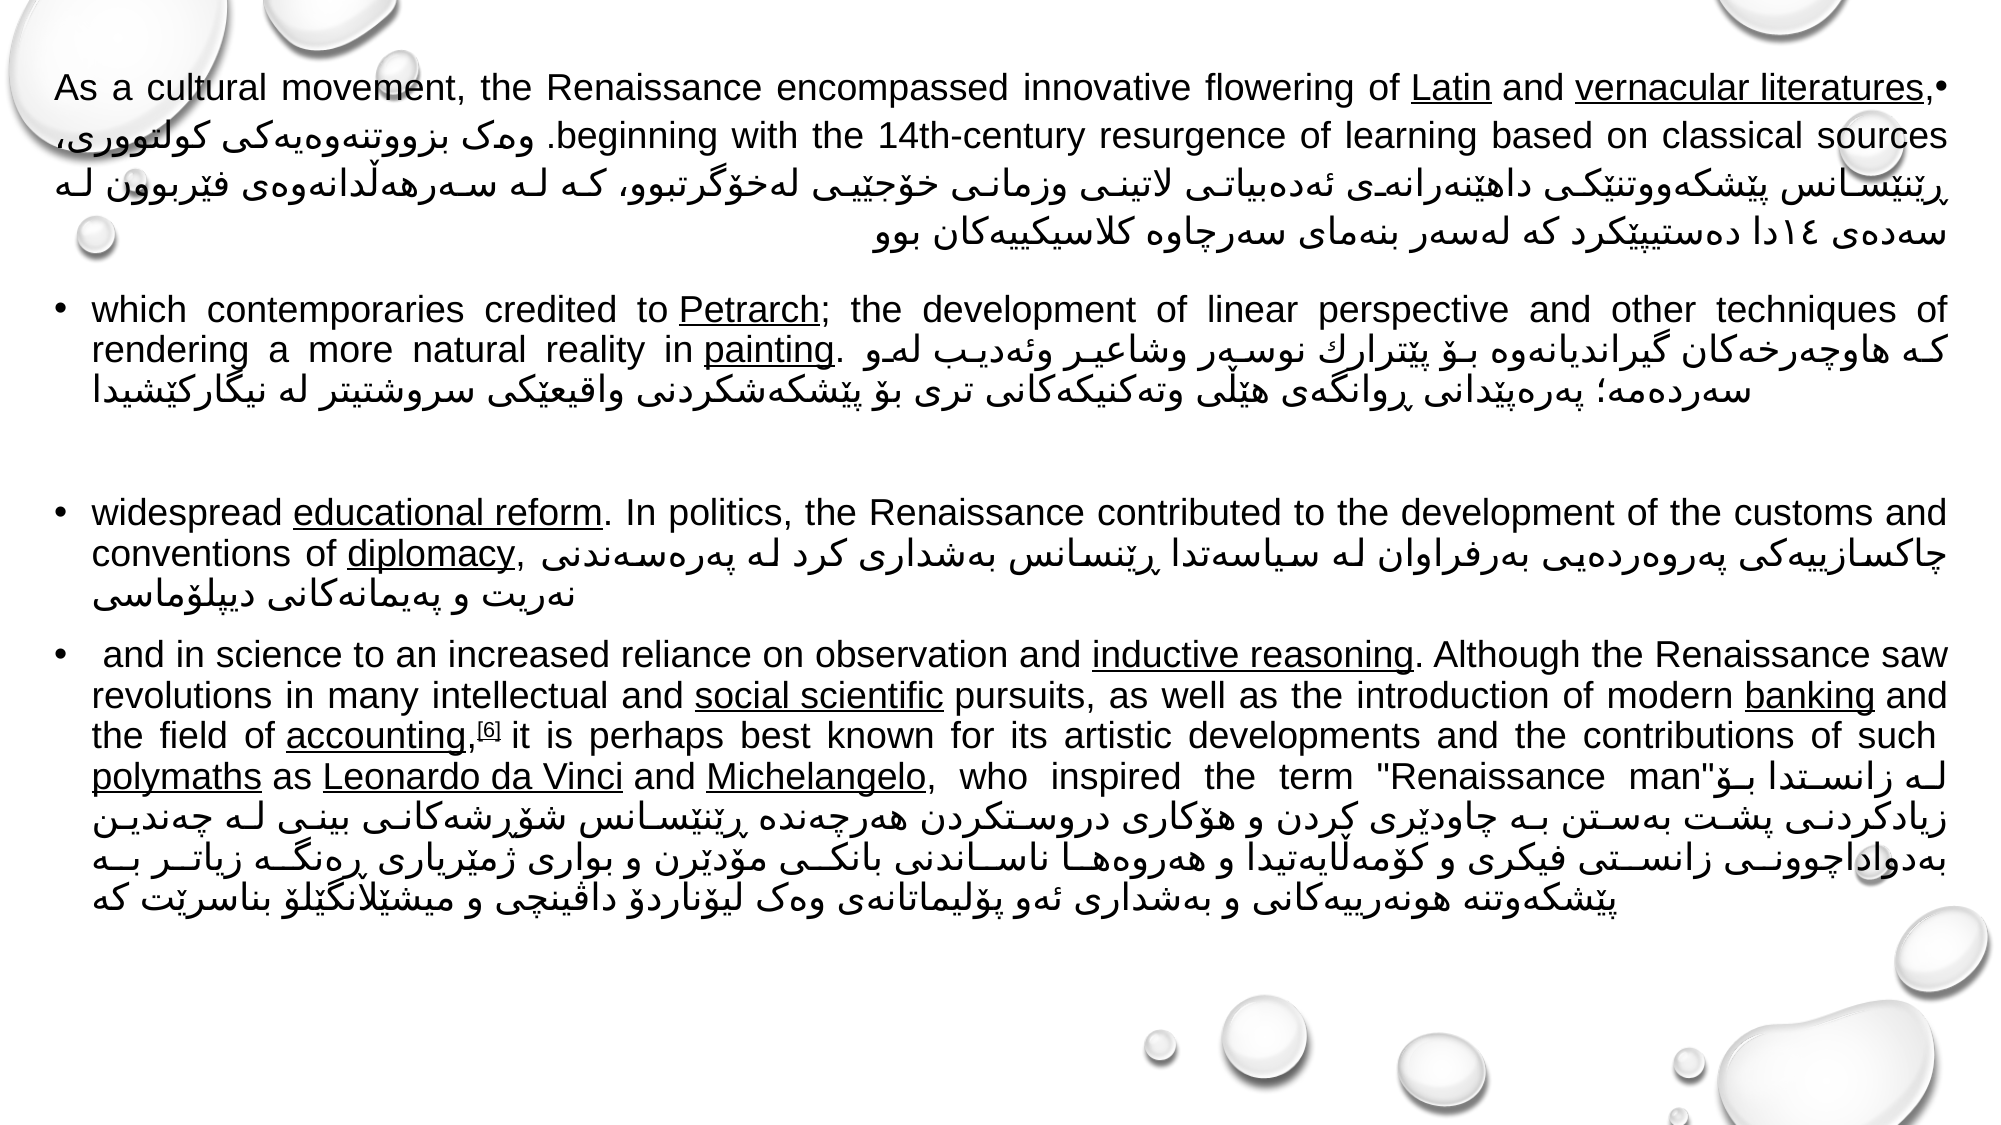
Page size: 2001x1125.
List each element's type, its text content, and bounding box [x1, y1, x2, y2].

list As a cultural movement, the Renaissance encompassed innovative flowering of Latin and vernacular literatures, beginning with the 14th-century resurgence of learning based on classical sources. وەک بزووتنەوەیەکی کولتووری، ڕێنێسانس پێشكه‌ووتنێكی داهێنەرانەی ئەدەبیاتی لاتینی وزمانی خۆجێیی لەخۆگرتبوو، کە لە سەرهەڵدانەوەی فێربوون لە سەدەی ١٤دا دەستیپێکرد کە لەسەر بنەمای سەرچاوە کلاسیکییەکان بوو which contemporaries credited to Petrarch; the development of linear perspective and other techniques of rendering a more natural reality in painting. کە هاوچەرخەکان گیراندیانه‌وه‌ بۆ پێترارك نوسه‌ر وشاعیر وئه‌دیب له‌و سه‌رده‌مه‌؛ پەرەپێدانی ڕوانگه‌ی هێڵی وتەکنیکەکانی تری بۆ پێشكه‌شكردنی واقیعێکی سروشتیتر لە نیگارکێشیدا widespread educational reform. In politics, the Renaissance contributed to the development of the customs and conventions of diplomacy, چاکسازییەکی پەروەردەیی بەرفراوان لە سیاسەتدا ڕێنسانس بەشداری کرد لە پەرەسەندنی نەریت و پەیمانەکانی دیپلۆماسی and in science to an increased reliance on observation and inductive reasoning. Although the Renaissance saw revolutions in many intellectual and social scientific pursuits, as well as the introduction of modern banking and the field of accounting,[6] it is perhaps best known for its artistic developments and the contributions of such polymaths as Leonardo da Vinci and Michelangelo, who inspired the term "Renaissance man"لە زانستدا بۆ زیادکردنی پشت بەستن بە چاودێری کردن و هۆکاری دروستکردن هەرچەندە ڕێنێسانس شۆڕشەکانی بینی لە چەندین بەدواداچوونی زانستی فیکری و کۆمەڵایەتیدا و هەروەها ناساندنی بانکی مۆدێرن و بواری ژمێریاری ڕەنگە زیاتر بە پێشکەوتنە هونەرییەکانی و بەشداری ئەو پۆلیماتانەی وەک لیۆناردۆ داڤینچی و میشێلانگێلۆ بناسرێت کە [39, 52, 1963, 1085]
picture [0, 0, 2000, 1125]
